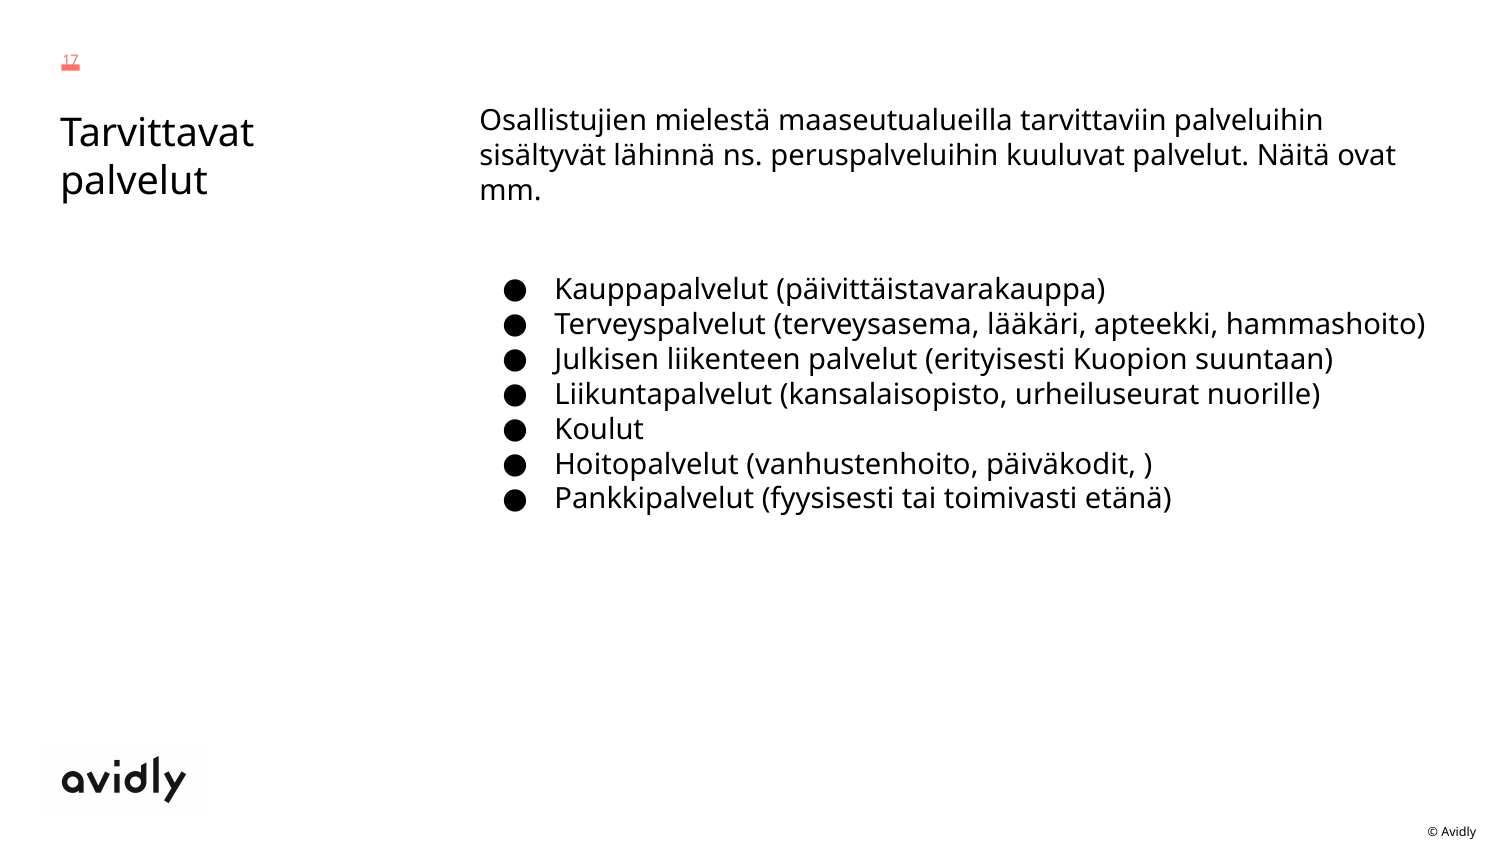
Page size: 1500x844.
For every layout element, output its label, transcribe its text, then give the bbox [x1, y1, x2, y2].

title Tarvittavat palvelut [60, 107, 405, 703]
slide_number 17 [61, 64, 80, 71]
list Osallistujien mielestä maaseutualueilla tarvittaviin palveluihin sisältyvät lähinnä ns. peruspalveluihin kuuluvat palvelut. Näitä ovat mm. Kauppapalvelut (päivittäistavarakauppa) Terveyspalvelut (terveysasema, lääkäri, apteekki, hammashoito) Julkisen liikenteen palvelut (erityisesti Kuopion suuntaan) Liikuntapalvelut (kansalaisopisto, urheiluseurat nuorille) Koulut Hoitopalvelut (vanhustenhoito, päiväkodit, ) Pankkipalvelut (fyysisesti tai toimivasti etänä) [468, 89, 1440, 816]
picture [41, 744, 207, 815]
